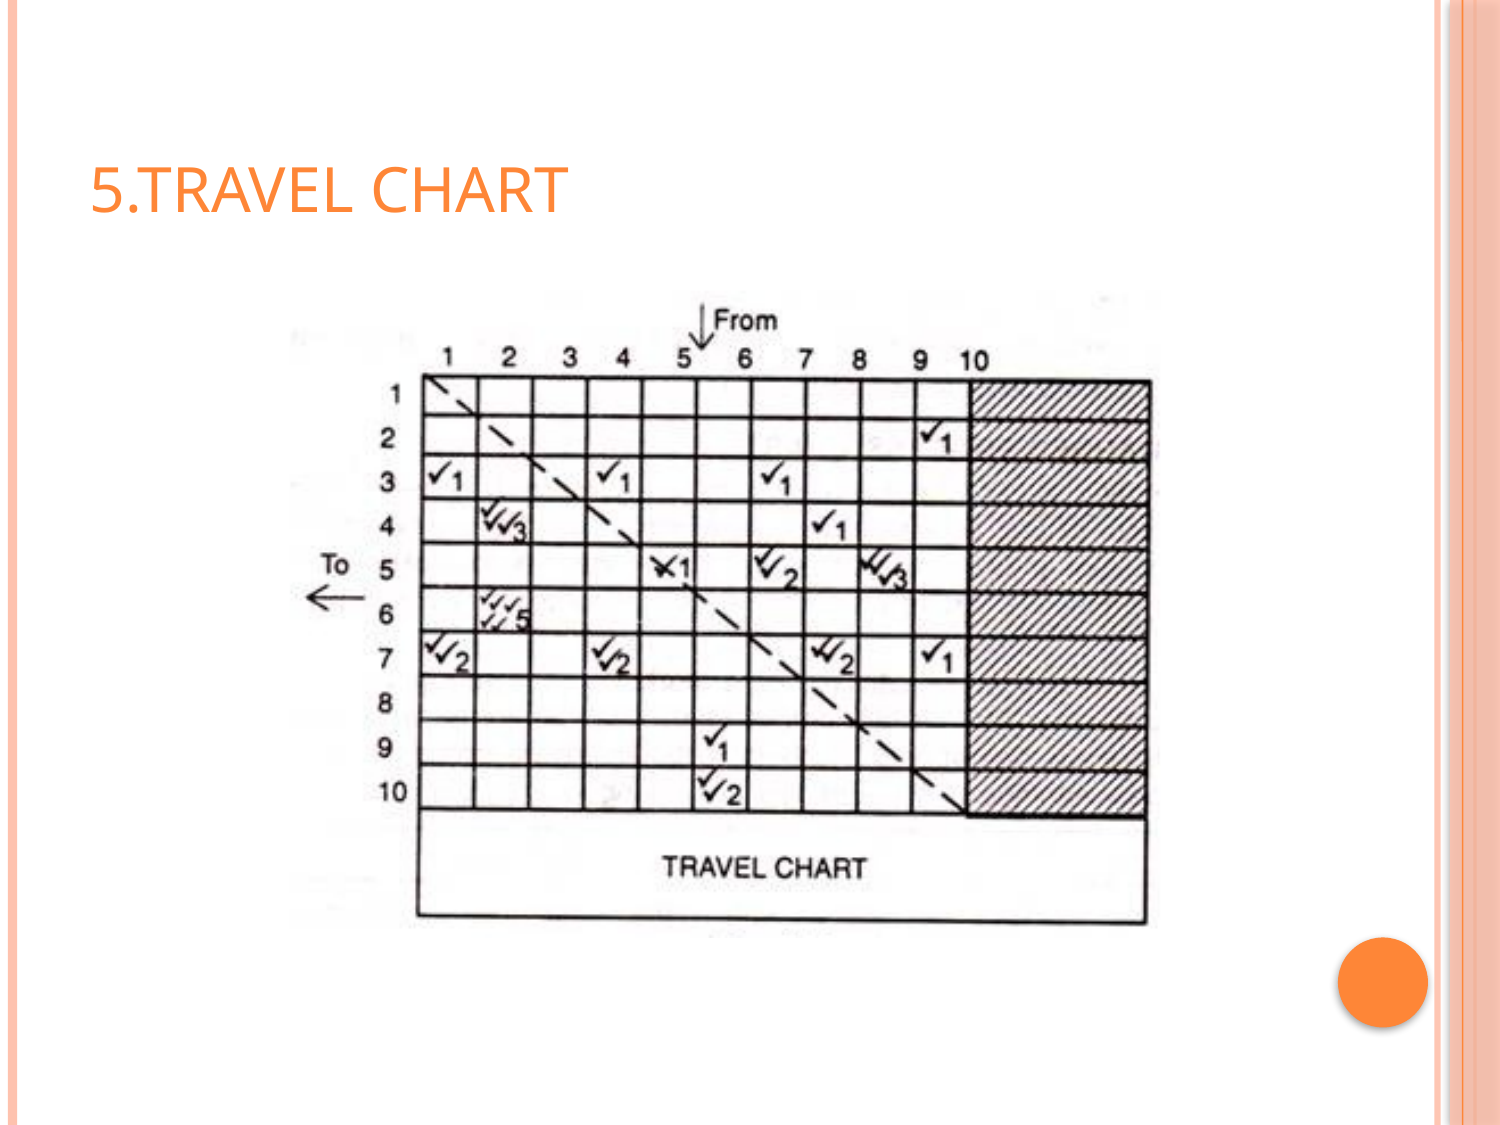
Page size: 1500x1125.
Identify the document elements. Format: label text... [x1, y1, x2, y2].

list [256, 286, 1274, 938]
title 5.Travel chart [75, 45, 1300, 233]
